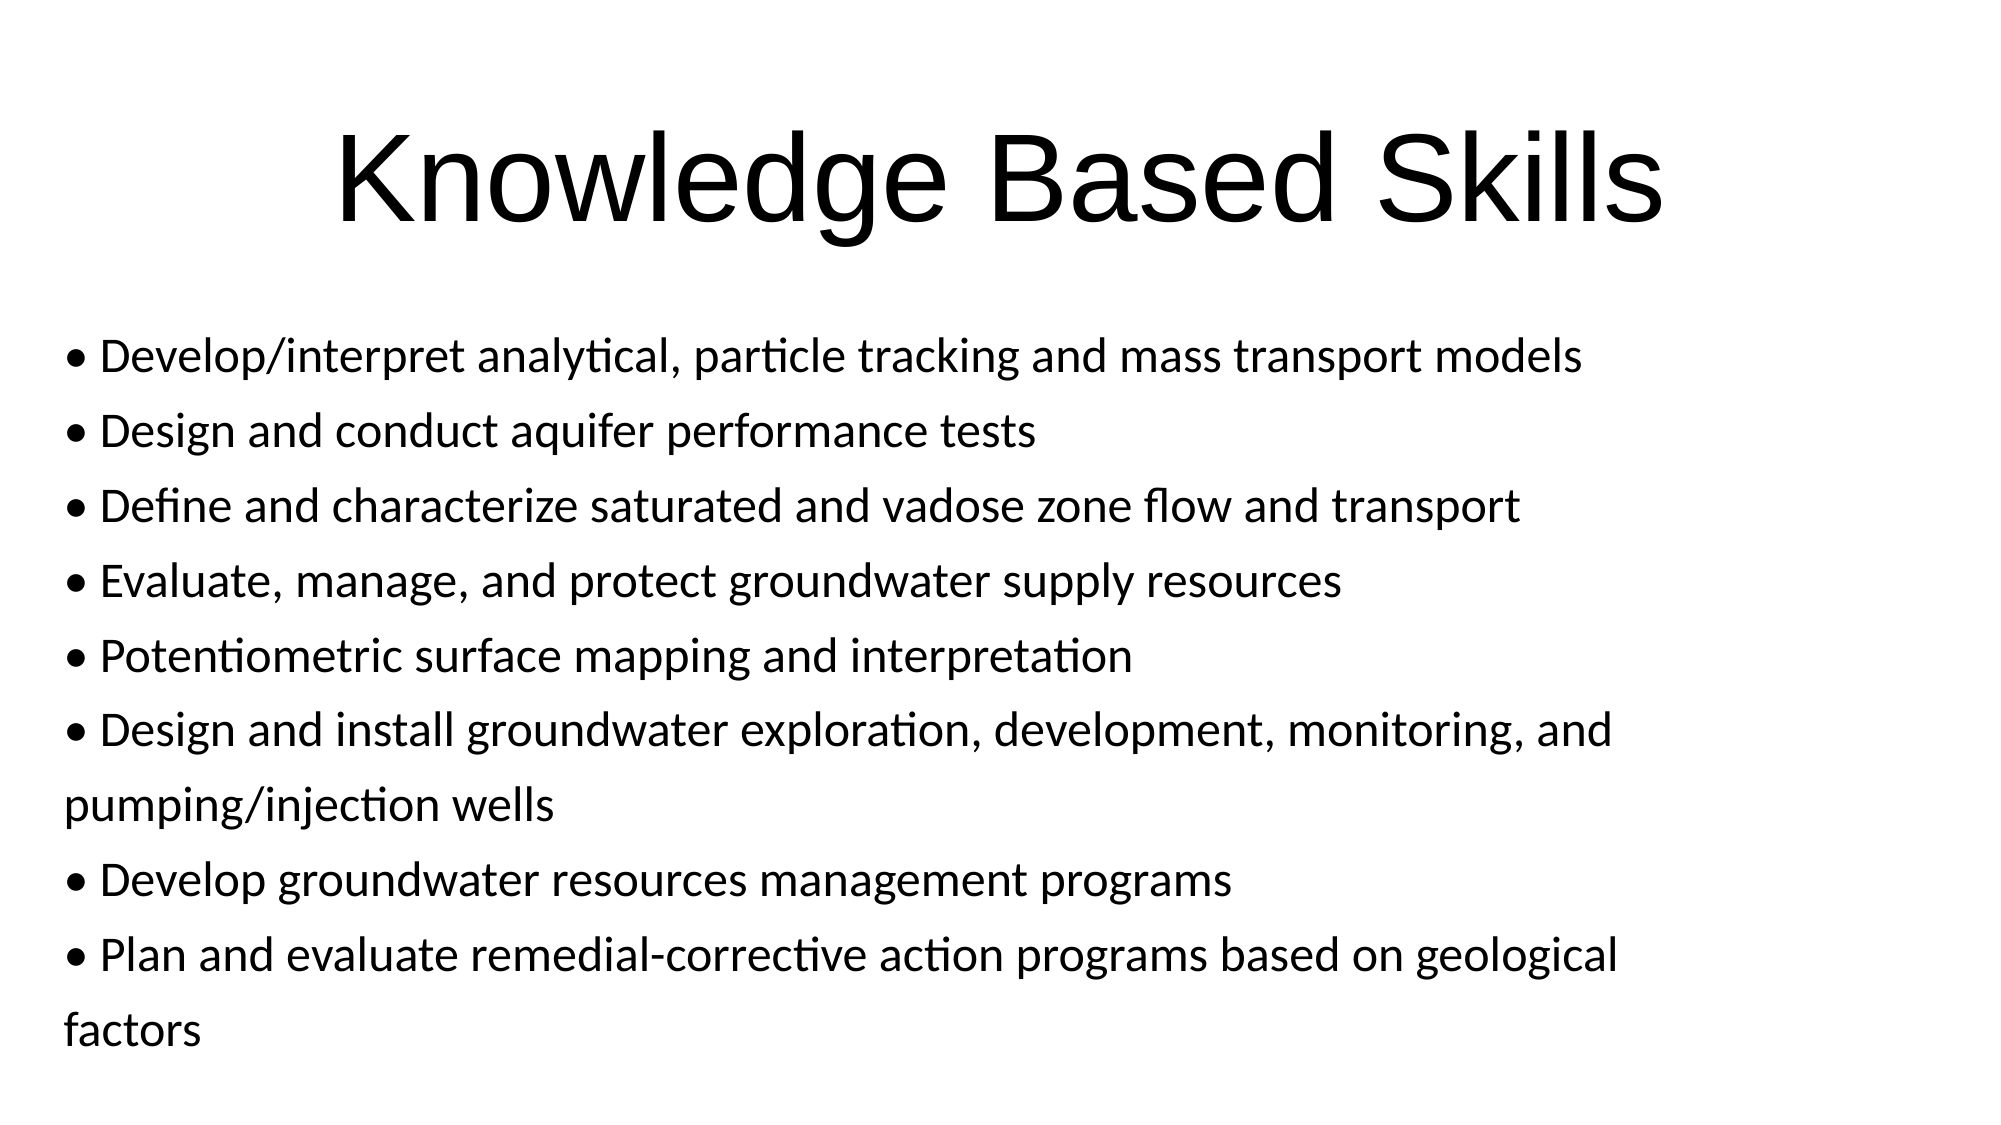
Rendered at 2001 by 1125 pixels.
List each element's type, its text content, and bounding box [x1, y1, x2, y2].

subtitle • Develop/interpret analytical, particle tracking and mass transport models • Design and conduct aquifer performance tests • Define and characterize saturated and vadose zone flow and transport • Evaluate, manage, and protect groundwater supply resources • Potentiometric surface mapping and interpretation • Design and install groundwater exploration, development, monitoring, and pumping/injection wells • Develop groundwater resources management programs • Plan and evaluate remedial-corrective action programs based on geological factors [48, 322, 1946, 1101]
title Knowledge Based Skills [249, 101, 1750, 256]
